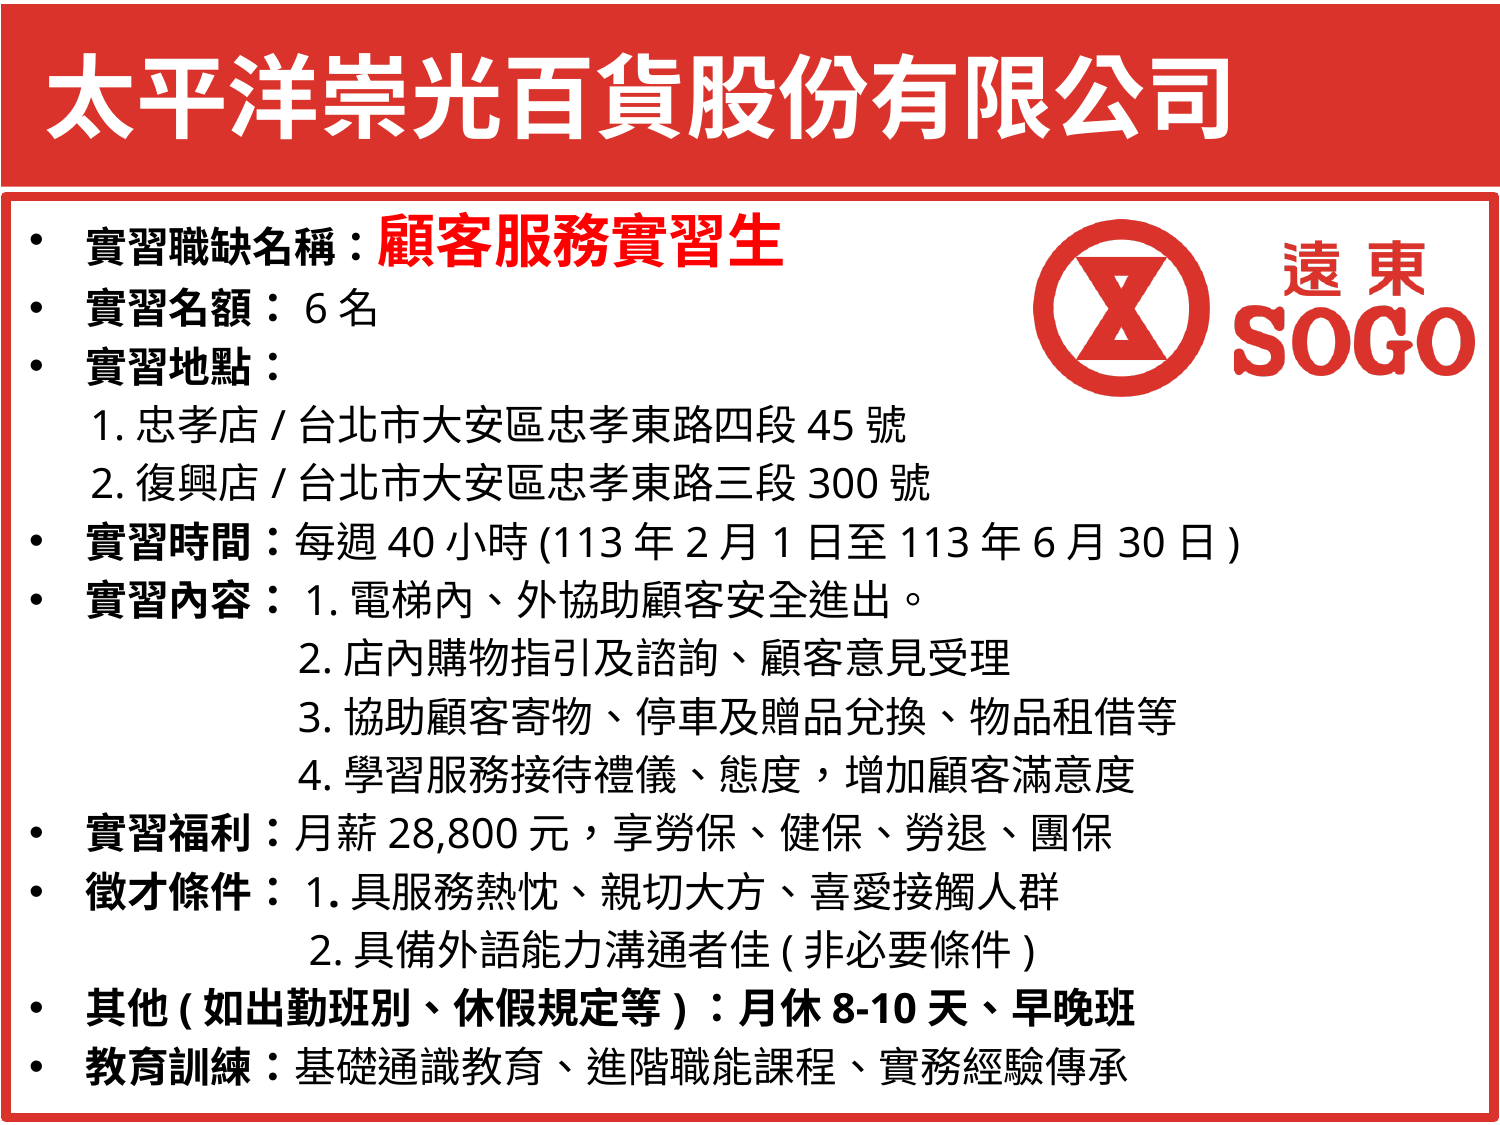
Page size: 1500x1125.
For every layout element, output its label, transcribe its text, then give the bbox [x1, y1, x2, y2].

text_box [0, 0, 1500, 191]
text_box 太平洋崇光百貨股份有限公司 [29, 1, 1380, 189]
text_box [4, 194, 1496, 1120]
picture [1033, 219, 1475, 397]
list 實習職缺名稱：顧客服務實習生 實習名額：6名 實習地點： 1.忠孝店/台北市大安區忠孝東路四段45號 2.復興店/台北市大安區忠孝東路三段300號 實習時間：每週40小時(113年2月1日至113年6月30日) 實習內容：1.電梯內、外協助顧客安全進出。 2.店內購物指引及諮詢、顧客意見受理 3.協助顧客寄物、停車及贈品兌換、物品租借等 4.學習服務接待禮儀、態度，增加顧客滿意度 實習福利：月薪28,800元，享勞保、健保、勞退、團保 徵才條件：1.具服務熱忱、親切大方、喜愛接觸人群 2.具備外語能力溝通者佳(非必要條件) 其他(如出勤班別、休假規定等)：月休8-10天、早晚班 教育訓練：基礎通識教育、進階職能課程、實務經驗傳承 [14, 196, 1483, 1106]
